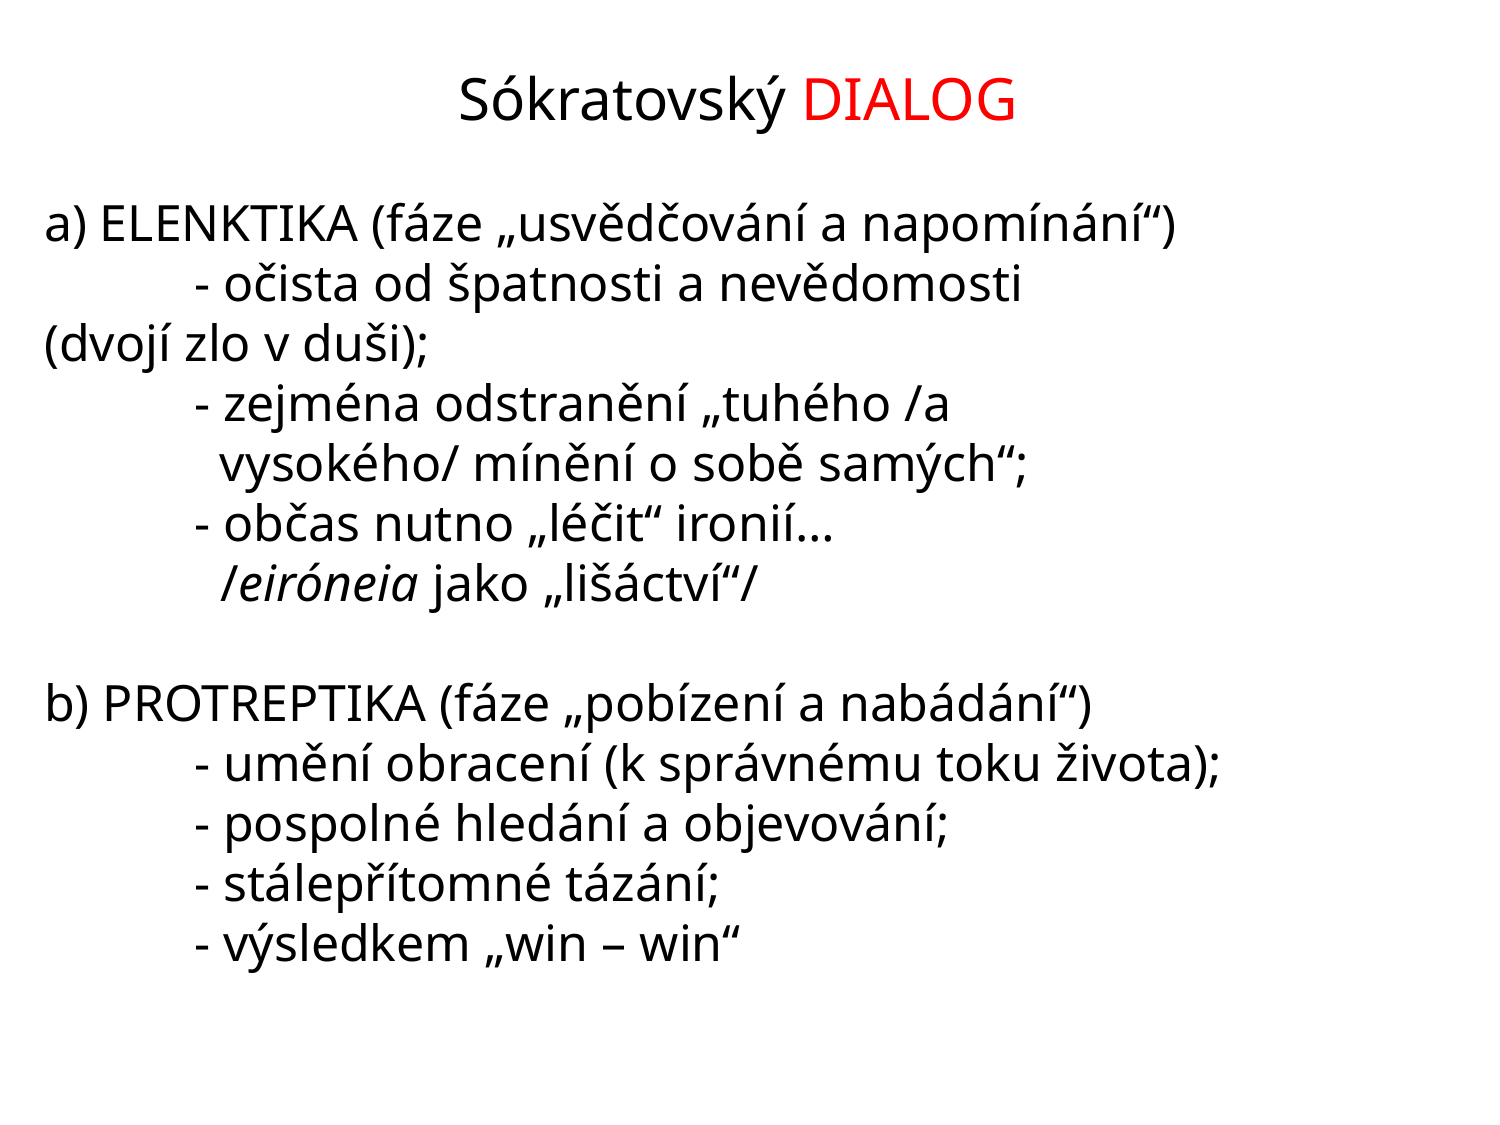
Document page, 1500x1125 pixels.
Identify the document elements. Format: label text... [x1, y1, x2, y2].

text_box Sókratovský DIALOG a) ELENKTIKA (fáze „usvědčování a napomínání“) - očista od špatnosti a nevědomosti (dvojí zlo v duši); - zejména odstranění „tuhého /a vysokého/ mínění o sobě samých“; - občas nutno „léčit“ ironií… /eiróneia jako „lišáctví“/ b) PROTREPTIKA (fáze „pobízení a nabádání“) - umění obracení (k správnému toku života); - pospolné hledání a objevování; - stálepřítomné tázání; - výsledkem „win – win“ [29, 54, 1447, 980]
